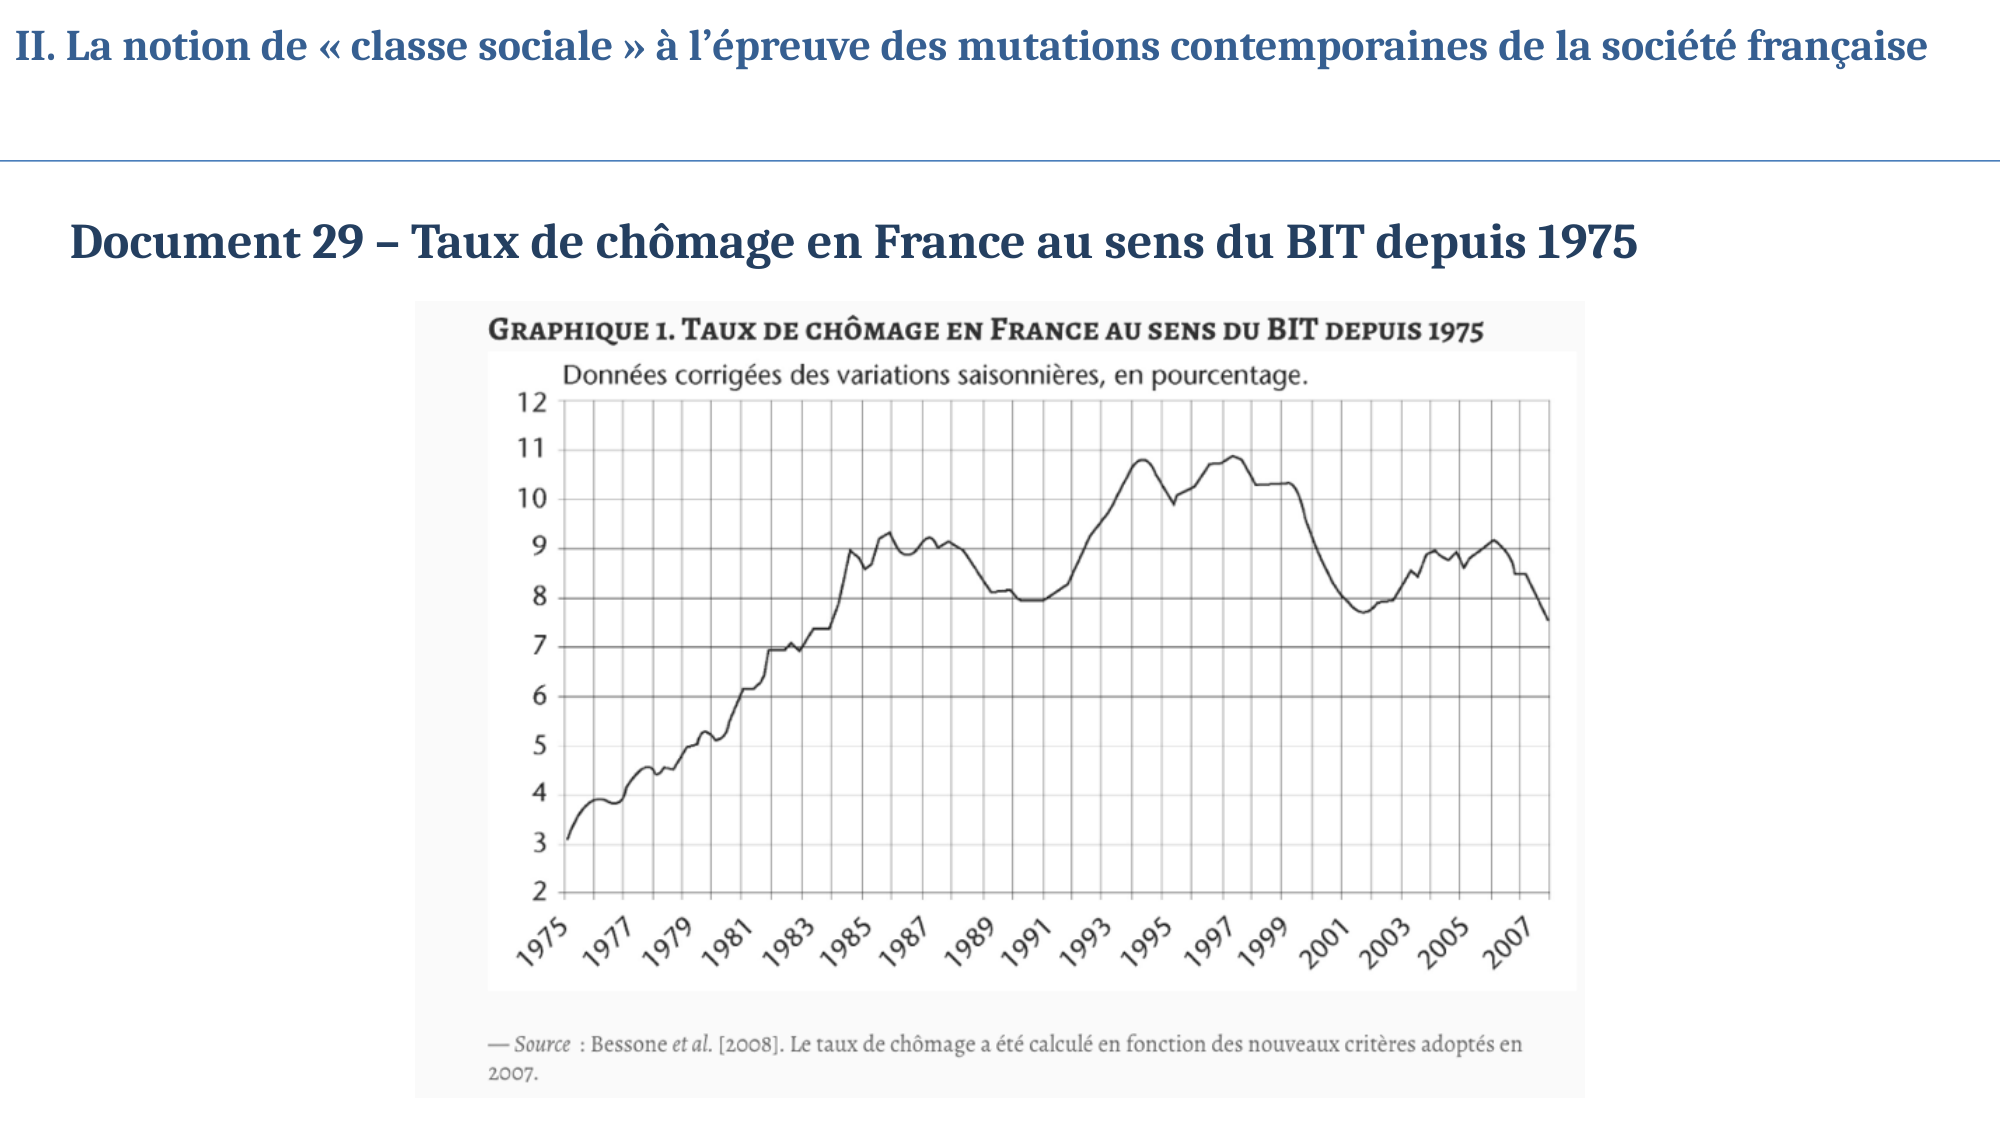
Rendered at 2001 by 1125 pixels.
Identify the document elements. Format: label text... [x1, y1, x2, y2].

text_box II. La notion de « classe sociale » à l’épreuve des mutations contemporaines de la société française [0, 1, 2000, 77]
picture [414, 301, 1585, 1099]
text_box Document 29 – Taux de chômage en France au sens du BIT depuis 1975 [55, 191, 1792, 276]
